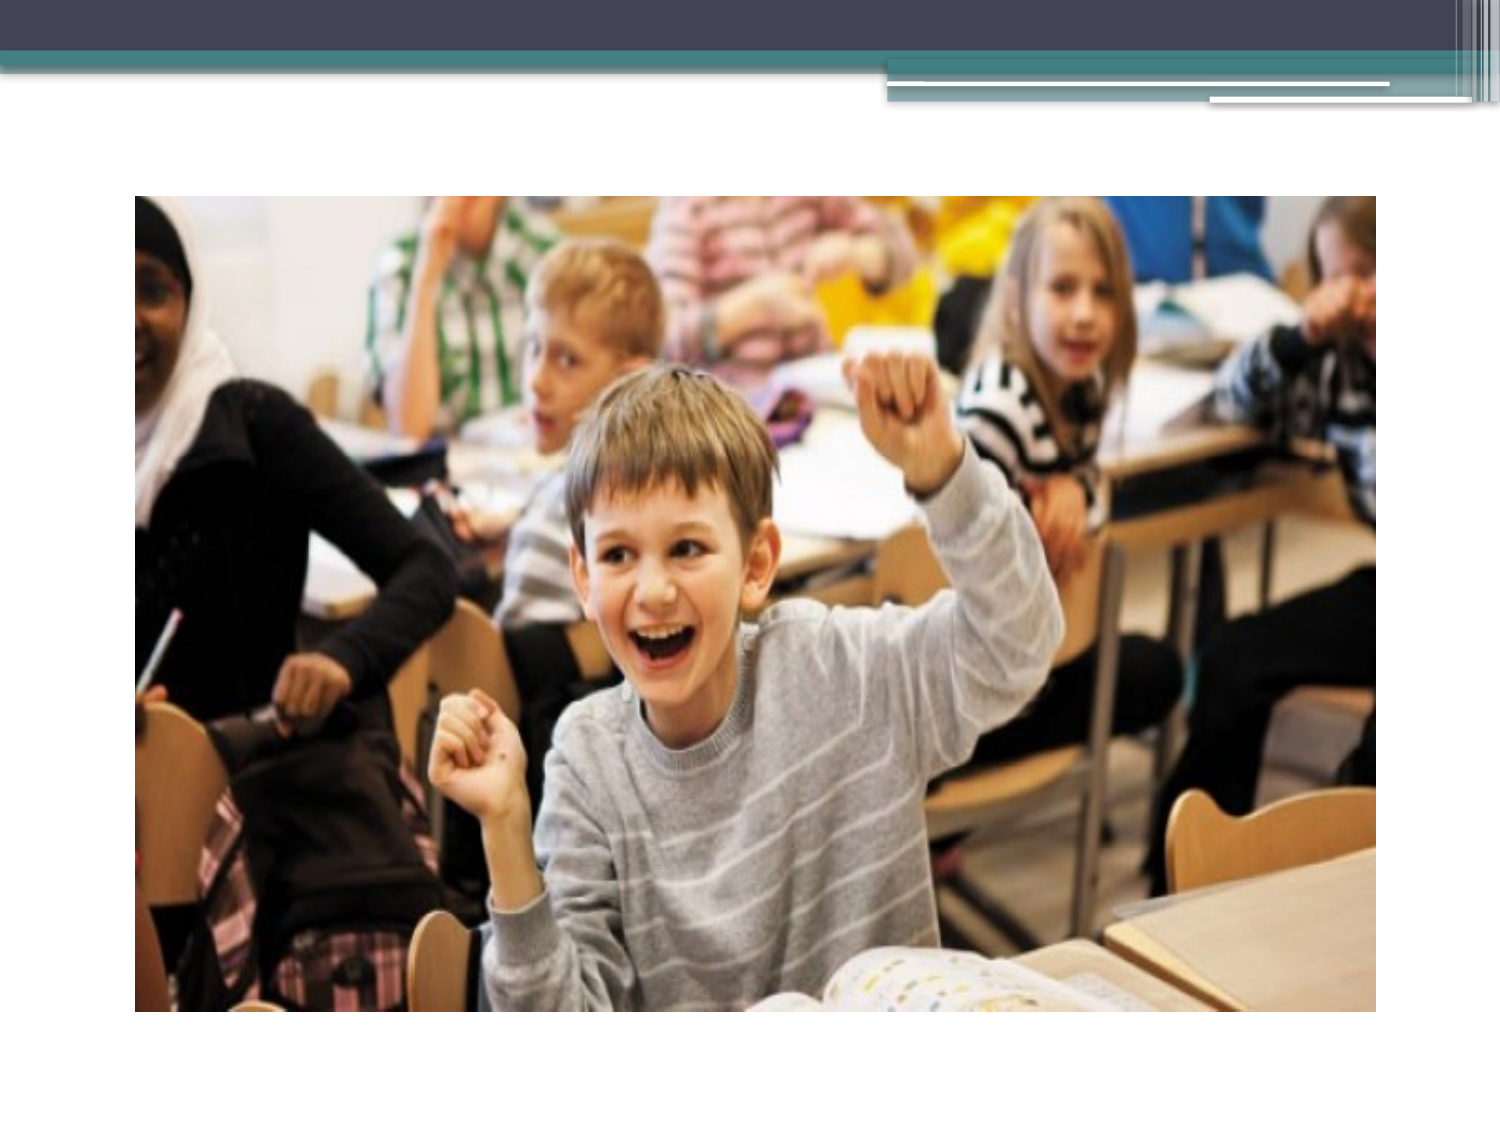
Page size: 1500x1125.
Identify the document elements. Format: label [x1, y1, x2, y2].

list [135, 195, 1377, 1012]
